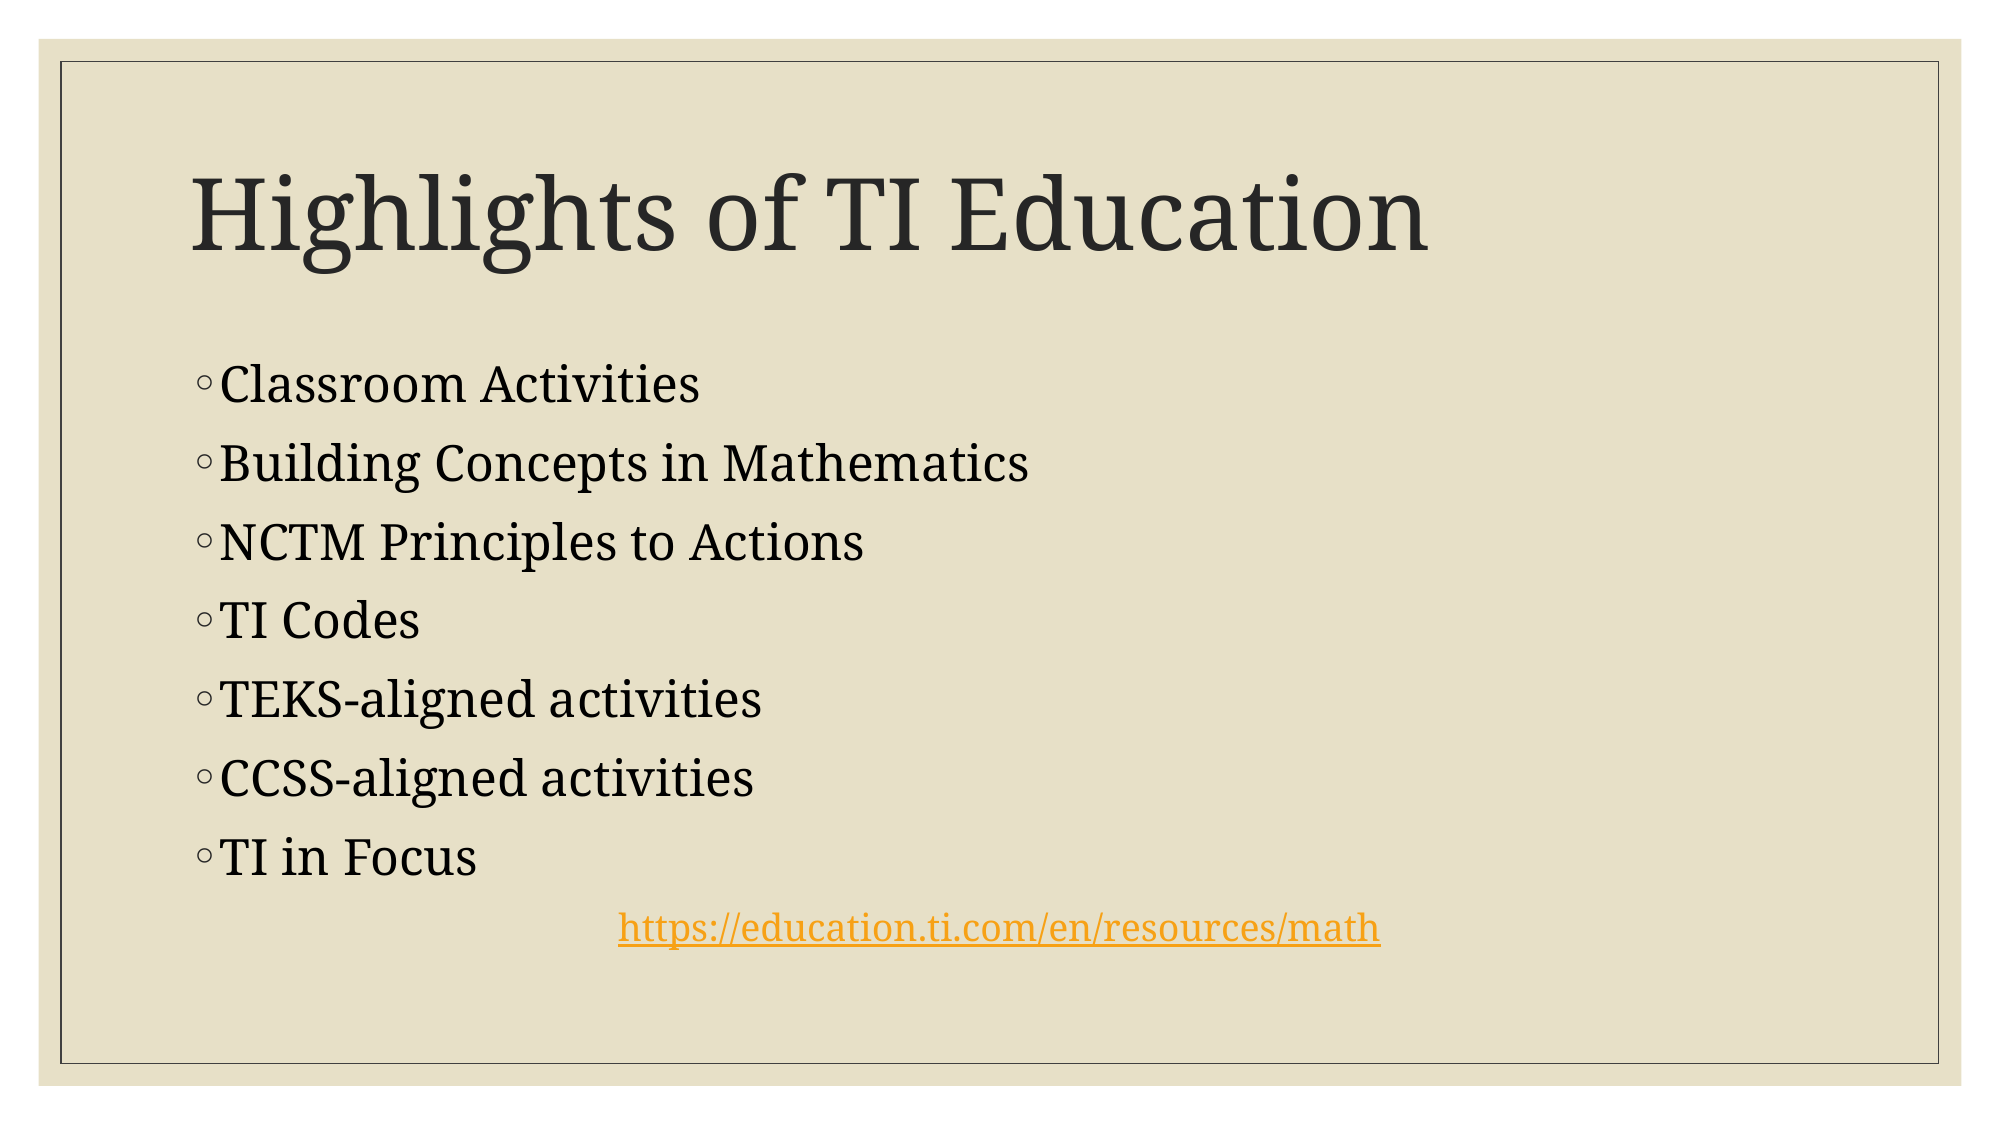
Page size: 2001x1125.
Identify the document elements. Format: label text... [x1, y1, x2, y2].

title Highlights of TI Education [174, 105, 1825, 331]
list Classroom Activities Building Concepts in Mathematics NCTM Principles to Actions TI Codes TEKS-aligned activities CCSS-aligned activities TI in Focus https://education.ti.com/en/resources/math [174, 345, 1825, 990]
